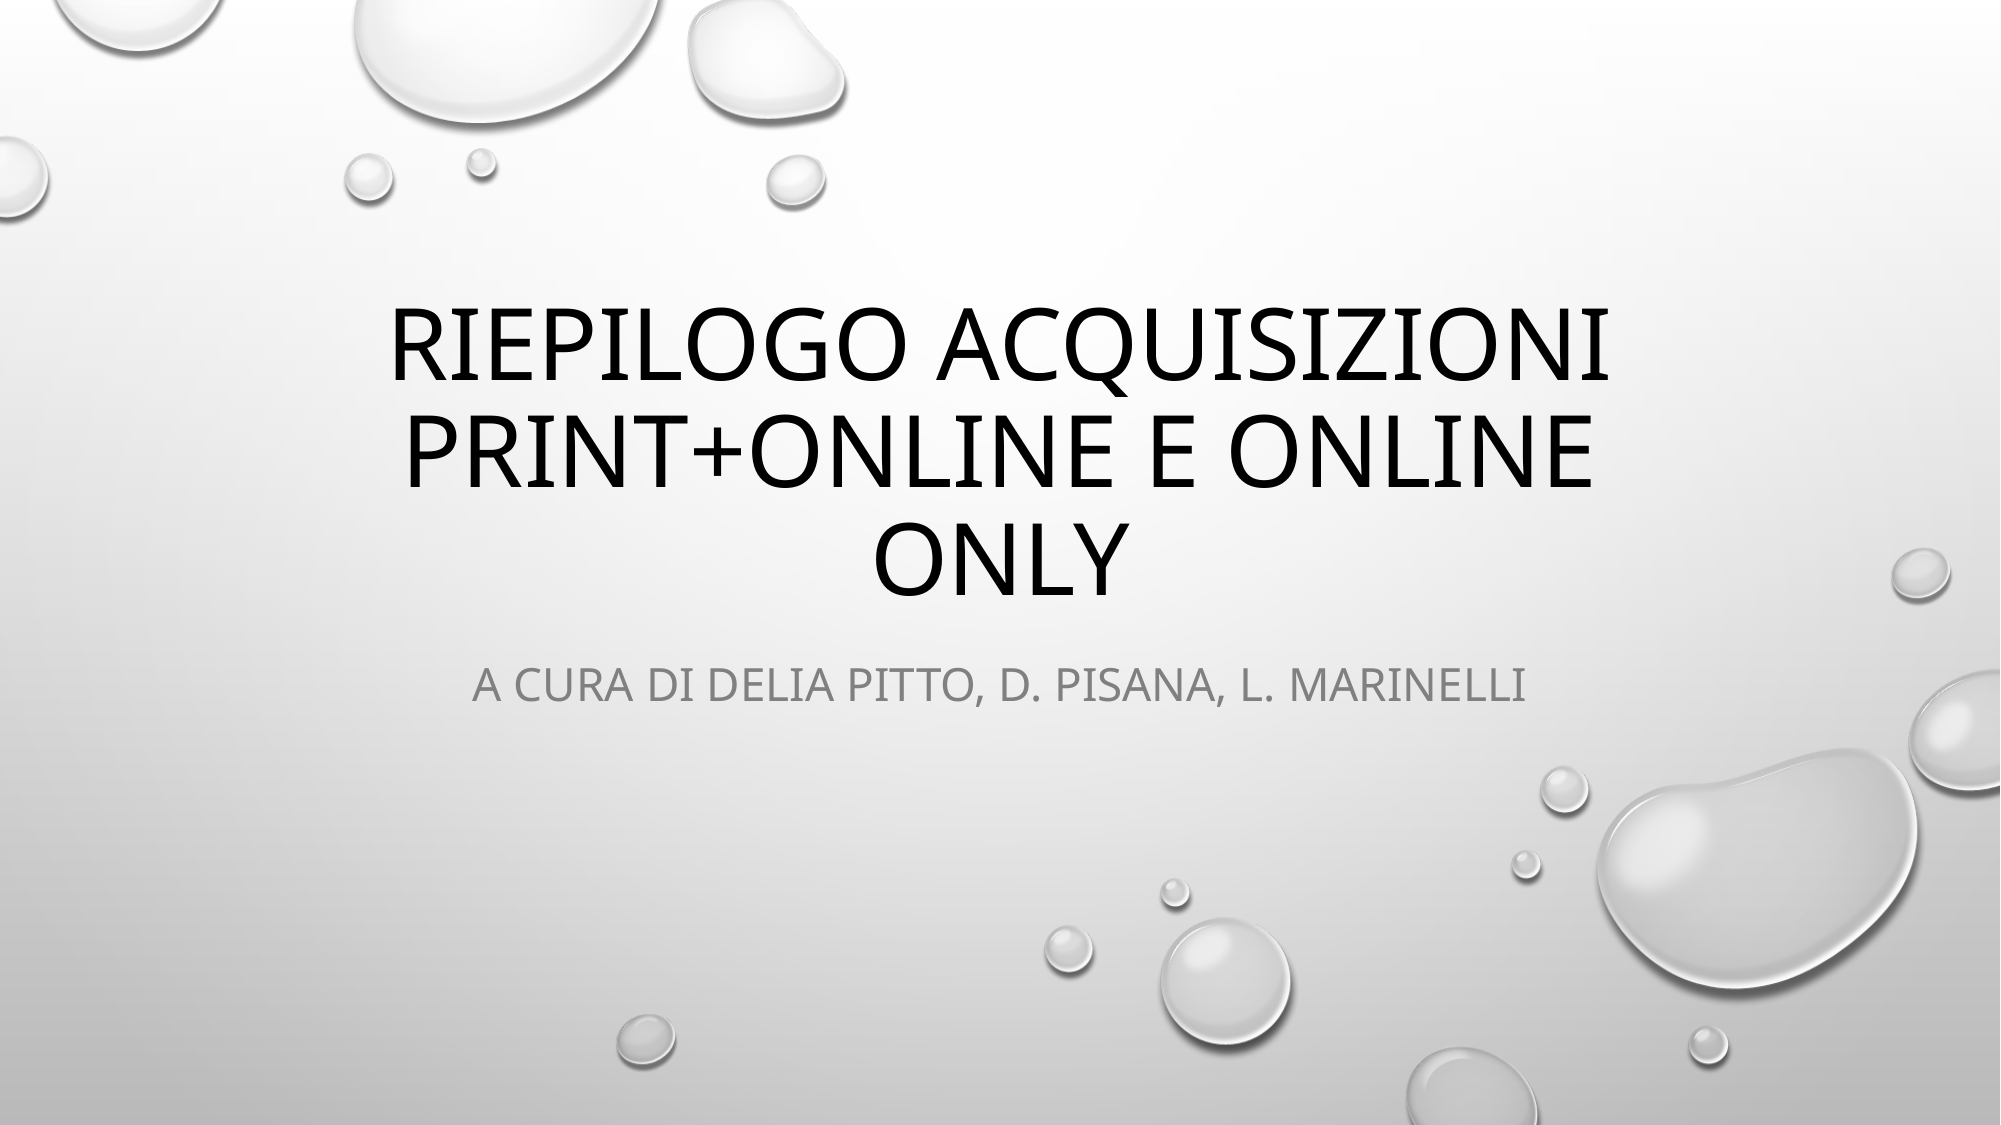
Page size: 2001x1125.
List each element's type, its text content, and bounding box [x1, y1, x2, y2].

subtitle A cura di Delia Pitto, D. PISANA, L. MARINELLI [287, 637, 1713, 863]
picture [0, 0, 2000, 1125]
title Riepilogo ACQUISIZIONI PRINT+ONLINE e online only [287, 213, 1713, 625]
